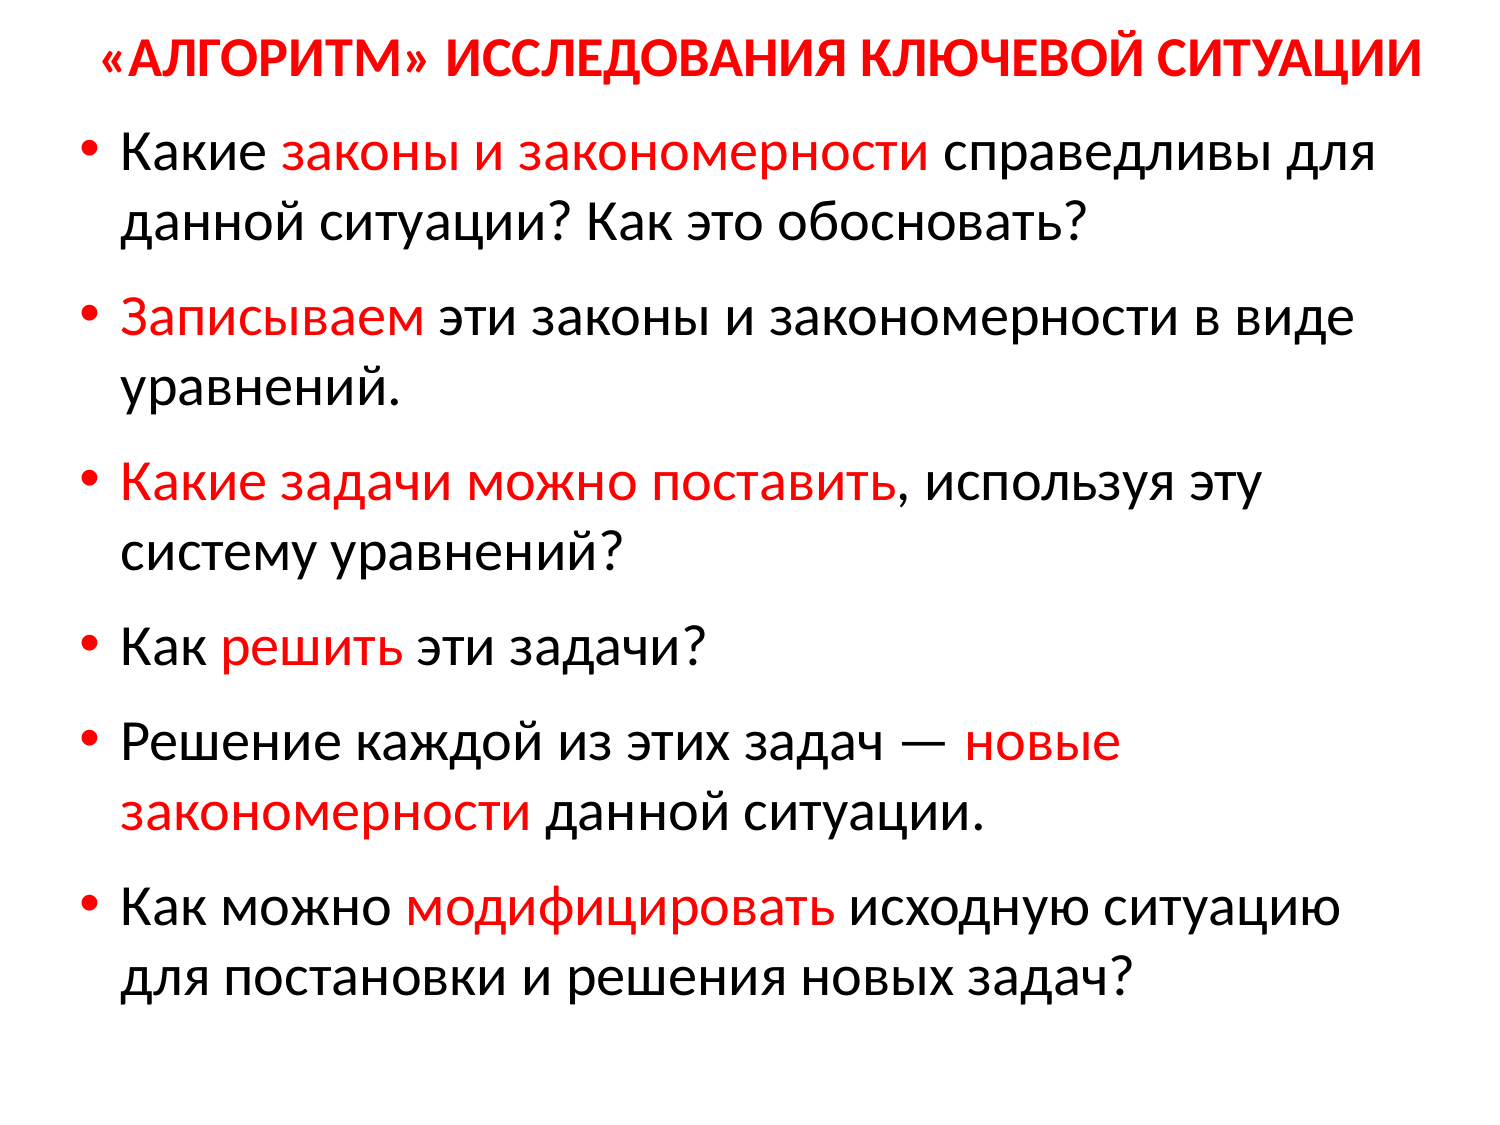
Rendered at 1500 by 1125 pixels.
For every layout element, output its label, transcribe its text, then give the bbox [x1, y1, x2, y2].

text_box «АЛГОРИТМ» ИССЛЕДОВАНИЯ КЛЮЧЕВОЙ СИТУАЦИИ Какие законы и закономерности справедливы для данной ситуации? Как это обосновать? Записываем эти законы и закономерности в виде уравнений. Какие задачи можно поставить, используя эту систему уравнений? Как решить эти задачи? Решение каждой из этих задач — новые закономерности данной ситуации. Как можно модифицировать исходную ситуацию для постановки и решения новых задач? [64, 12, 1458, 1015]
